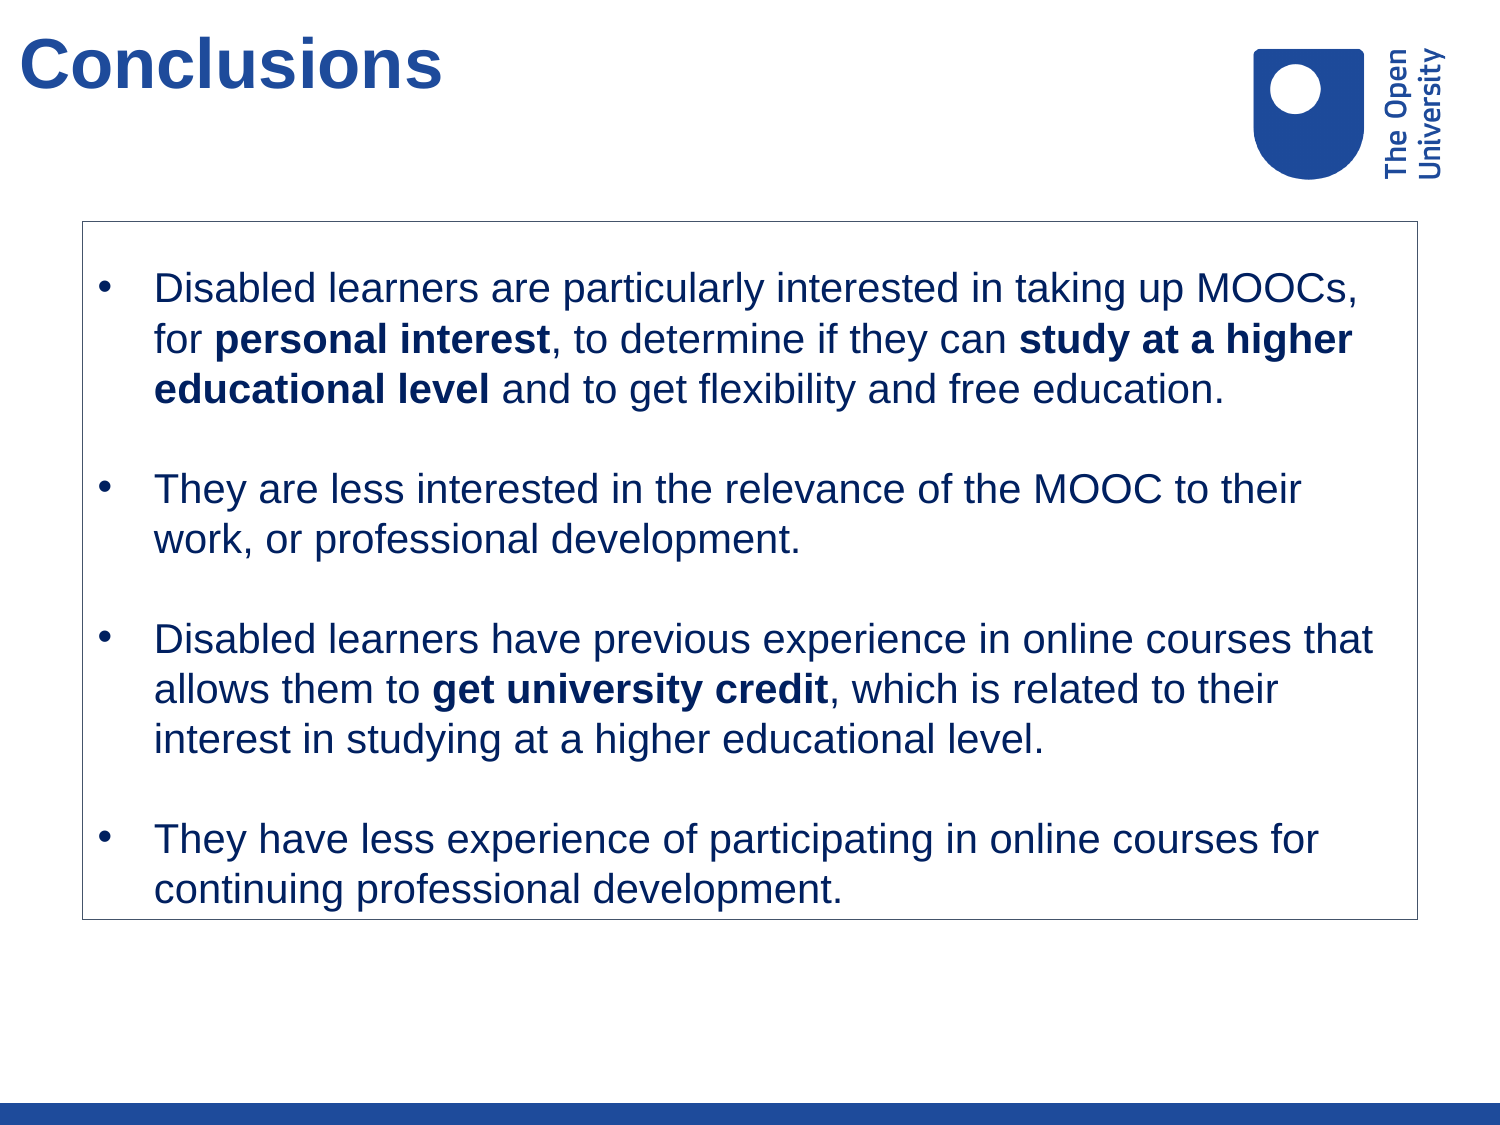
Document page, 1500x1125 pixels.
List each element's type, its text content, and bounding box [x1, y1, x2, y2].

picture [1245, 39, 1462, 189]
list Conclusions [13, 24, 1225, 105]
text_box Disabled learners are particularly interested in taking up MOOCs, for personal interest, to determine if they can study at a higher educational level and to get flexibility and free education. They are less interested in the relevance of the MOOC to their work, or professional development. Disabled learners have previous experience in online courses that allows them to get university credit, which is related to their interest in studying at a higher educational level. They have less experience of participating in online courses for continuing professional development. [82, 221, 1418, 920]
